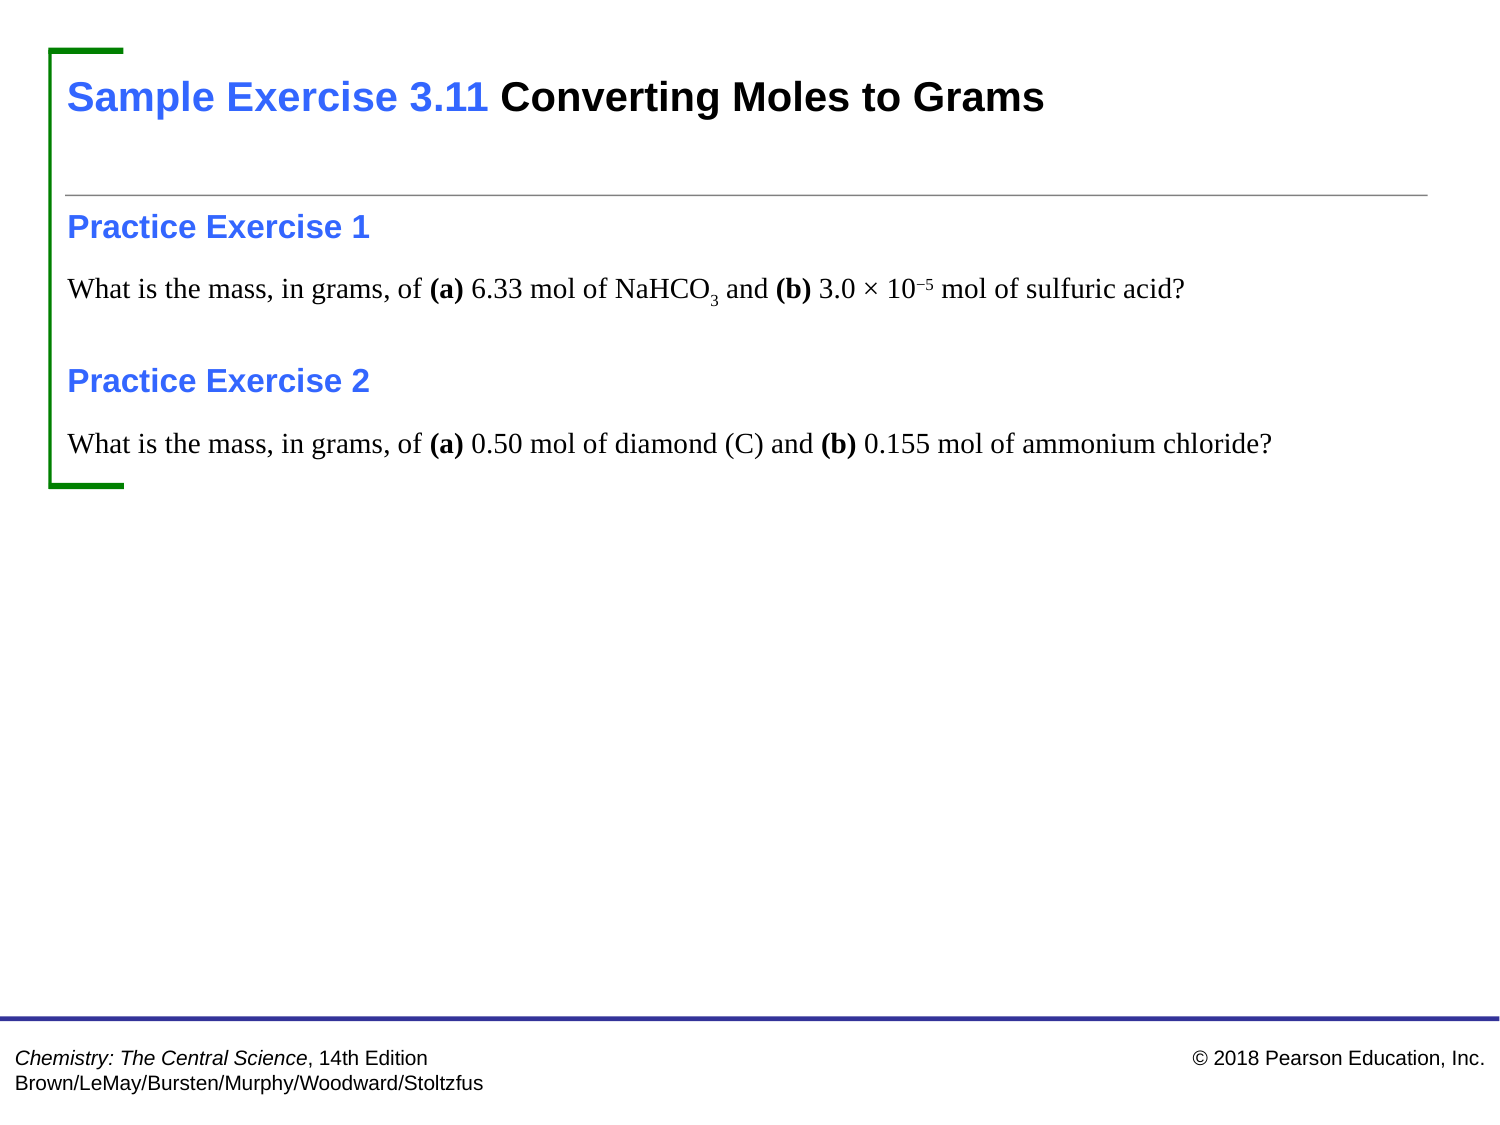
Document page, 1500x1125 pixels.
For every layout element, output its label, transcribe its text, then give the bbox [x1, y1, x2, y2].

text_box Practice Exercise 1 What is the mass, in grams, of (a) 6.33 mol of NaHCO3 and (b) 3.0 × 10−5 mol of sulfuric acid? Practice Exercise 2 What is the mass, in grams, of (a) 0.50 mol of diamond (C) and (b) 0.155 mol of ammonium chloride? [52, 197, 1451, 469]
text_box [52, 379, 1353, 495]
text_box Sample Exercise 3.11 Converting Moles to Grams [52, 65, 1438, 125]
text_box Continued [0, 135, 580, 186]
